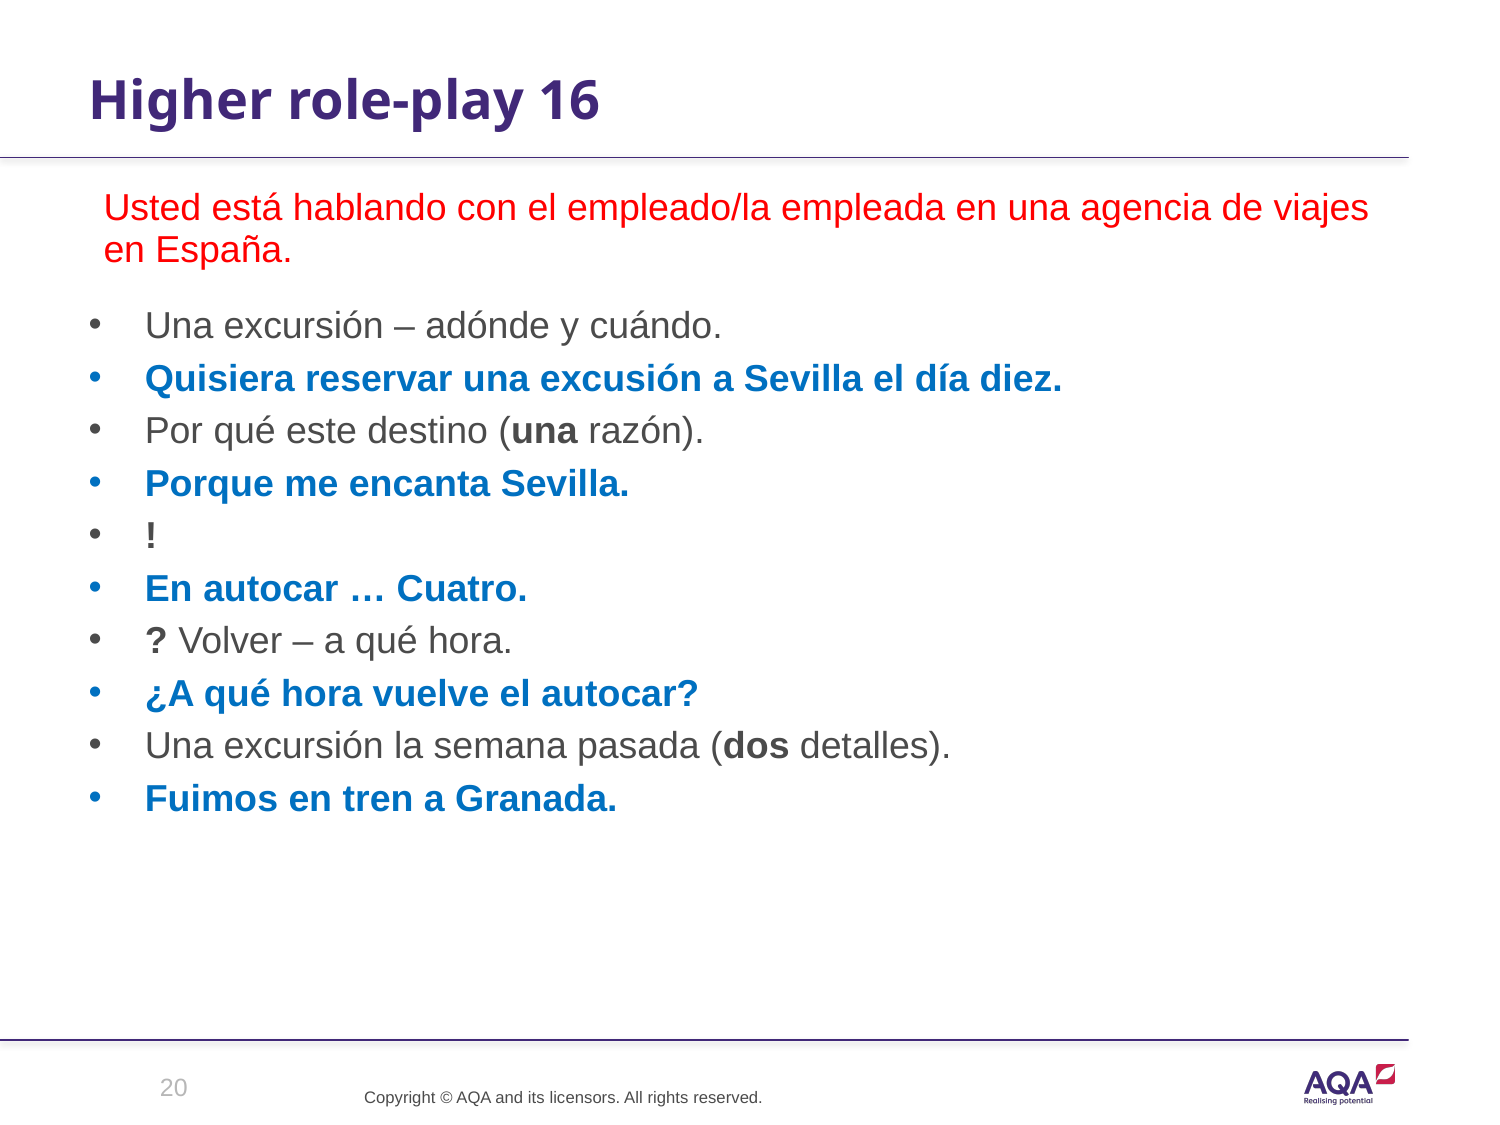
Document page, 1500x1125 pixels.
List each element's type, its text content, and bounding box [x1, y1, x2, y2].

list Una excursión – adónde y cuándo. Quisiera reservar una excusión a Sevilla el día diez. Por qué este destino (una razón). Porque me encanta Sevilla. ! En autocar … Cuatro. ? Volver – a qué hora. ¿A qué hora vuelve el autocar? Una excursión la semana pasada (dos detalles). Fuimos en tren a Granada. [88, 301, 1409, 1031]
title Higher role-play 16 [88, 72, 1409, 144]
footer Copyright © AQA and its licensors. All rights reserved. [324, 1085, 764, 1125]
text_box Usted está hablando con el empleado/la empleada en una agencia de viajes en España. [103, 186, 1424, 302]
picture [1304, 1064, 1395, 1105]
slide_number 20 [88, 1056, 204, 1116]
